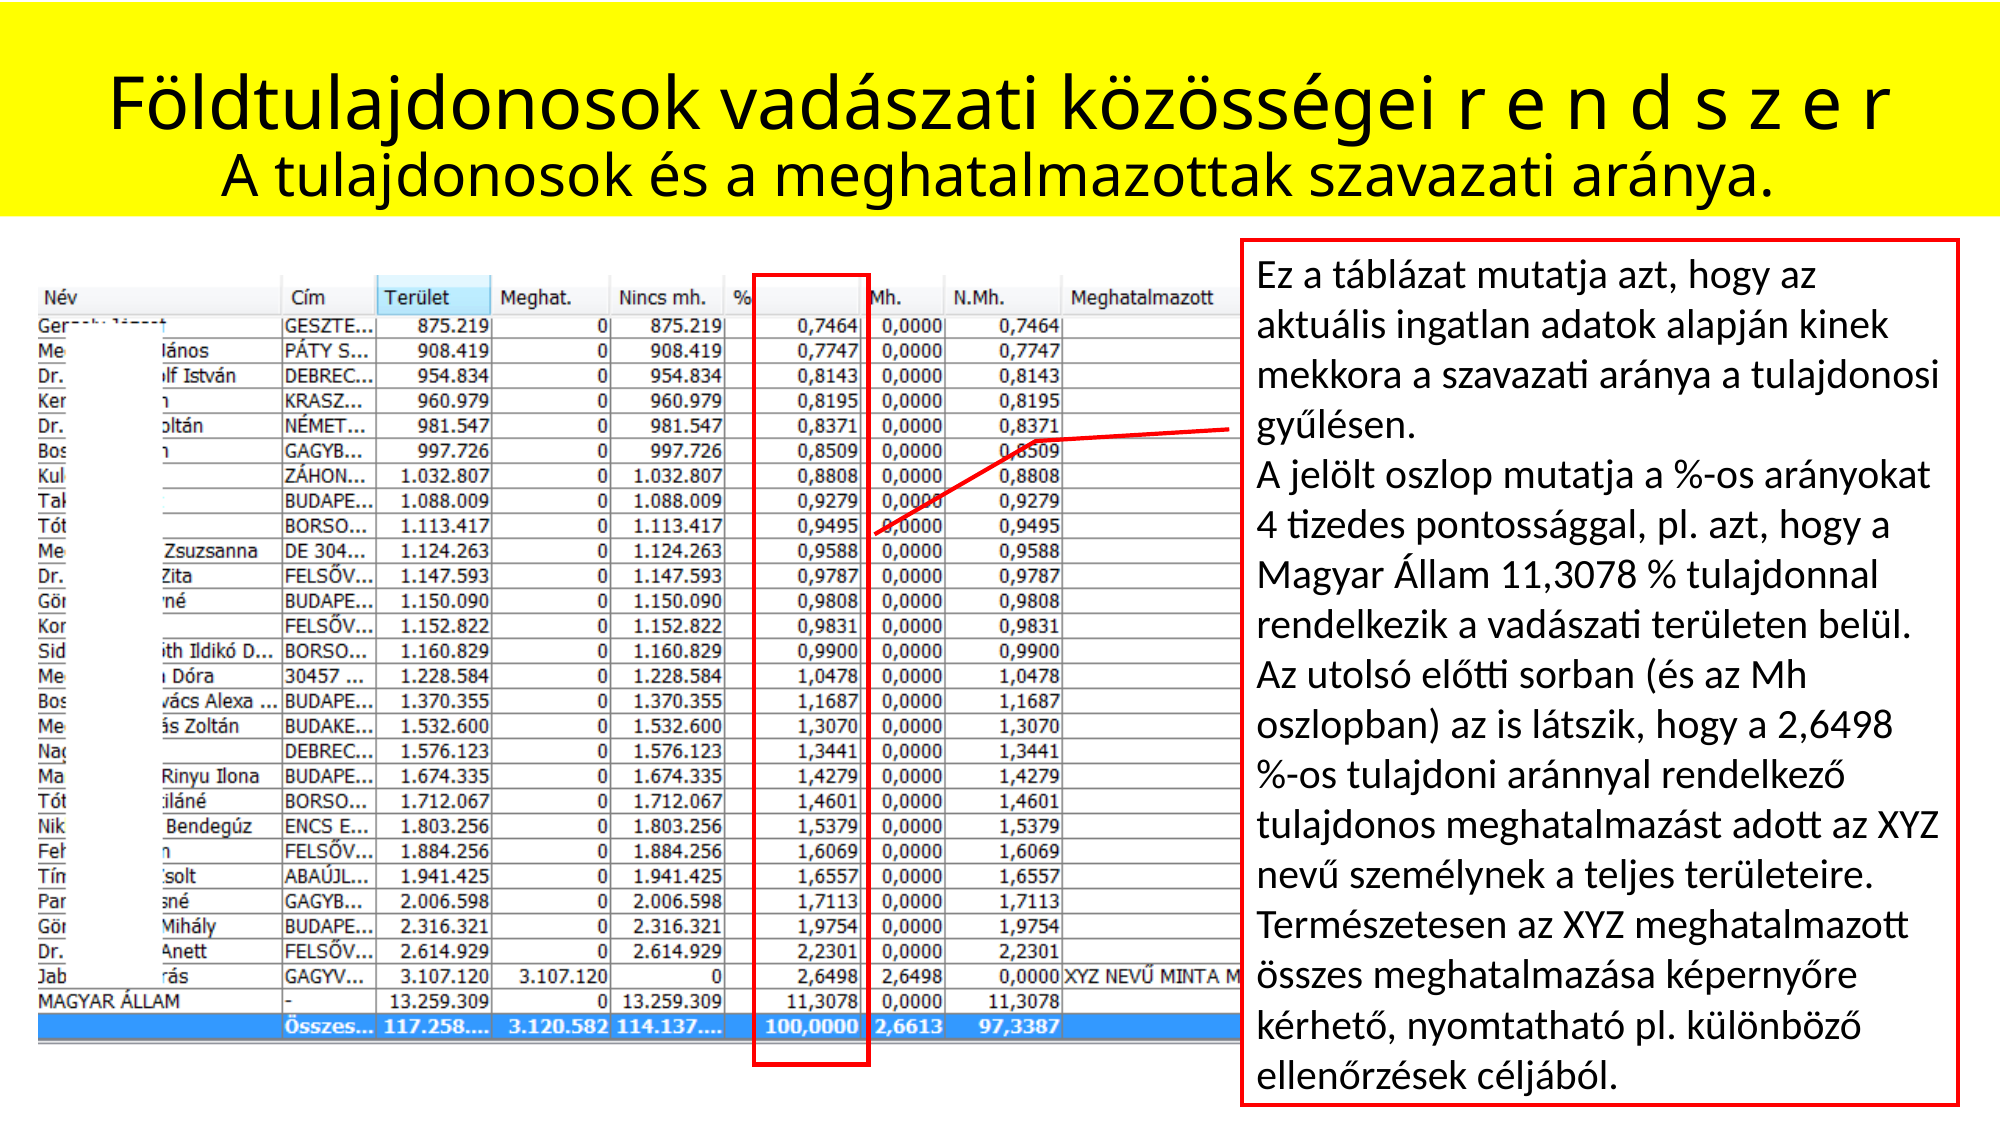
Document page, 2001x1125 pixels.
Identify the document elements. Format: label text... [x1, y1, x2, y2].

picture [37, 275, 1429, 1046]
text_box Ez a táblázat mutatja azt, hogy az aktuális ingatlan adatok alapján kinek mekkora a szavazati aránya a tulajdonosi gyűlésen. A jelölt oszlop mutatja a %-os arányokat 4 tizedes pontossággal, pl. azt, hogy a Magyar Állam 11,3078 % tulajdonnal rendelkezik a vadászati területen belül. Az utolsó előtti sorban (és az Mh oszlopban) az is látszik, hogy a 2,6498 %-os tulajdoni aránnyal rendelkező tulajdonos meghatalmazást adott az XYZ nevű személynek a teljes területeire. Természetesen az XYZ meghatalmazott összes meghatalmazása képernyőre kérhető, nyomtatható pl. különböző ellenőrzések céljából. [1241, 239, 1959, 1106]
text_box [753, 1046, 870, 1066]
title Földtulajdonosok vadászati közösségei r e n d s z e r A tulajdonosok és a meghatalmazottak szavazati aránya. [0, 2, 2000, 217]
